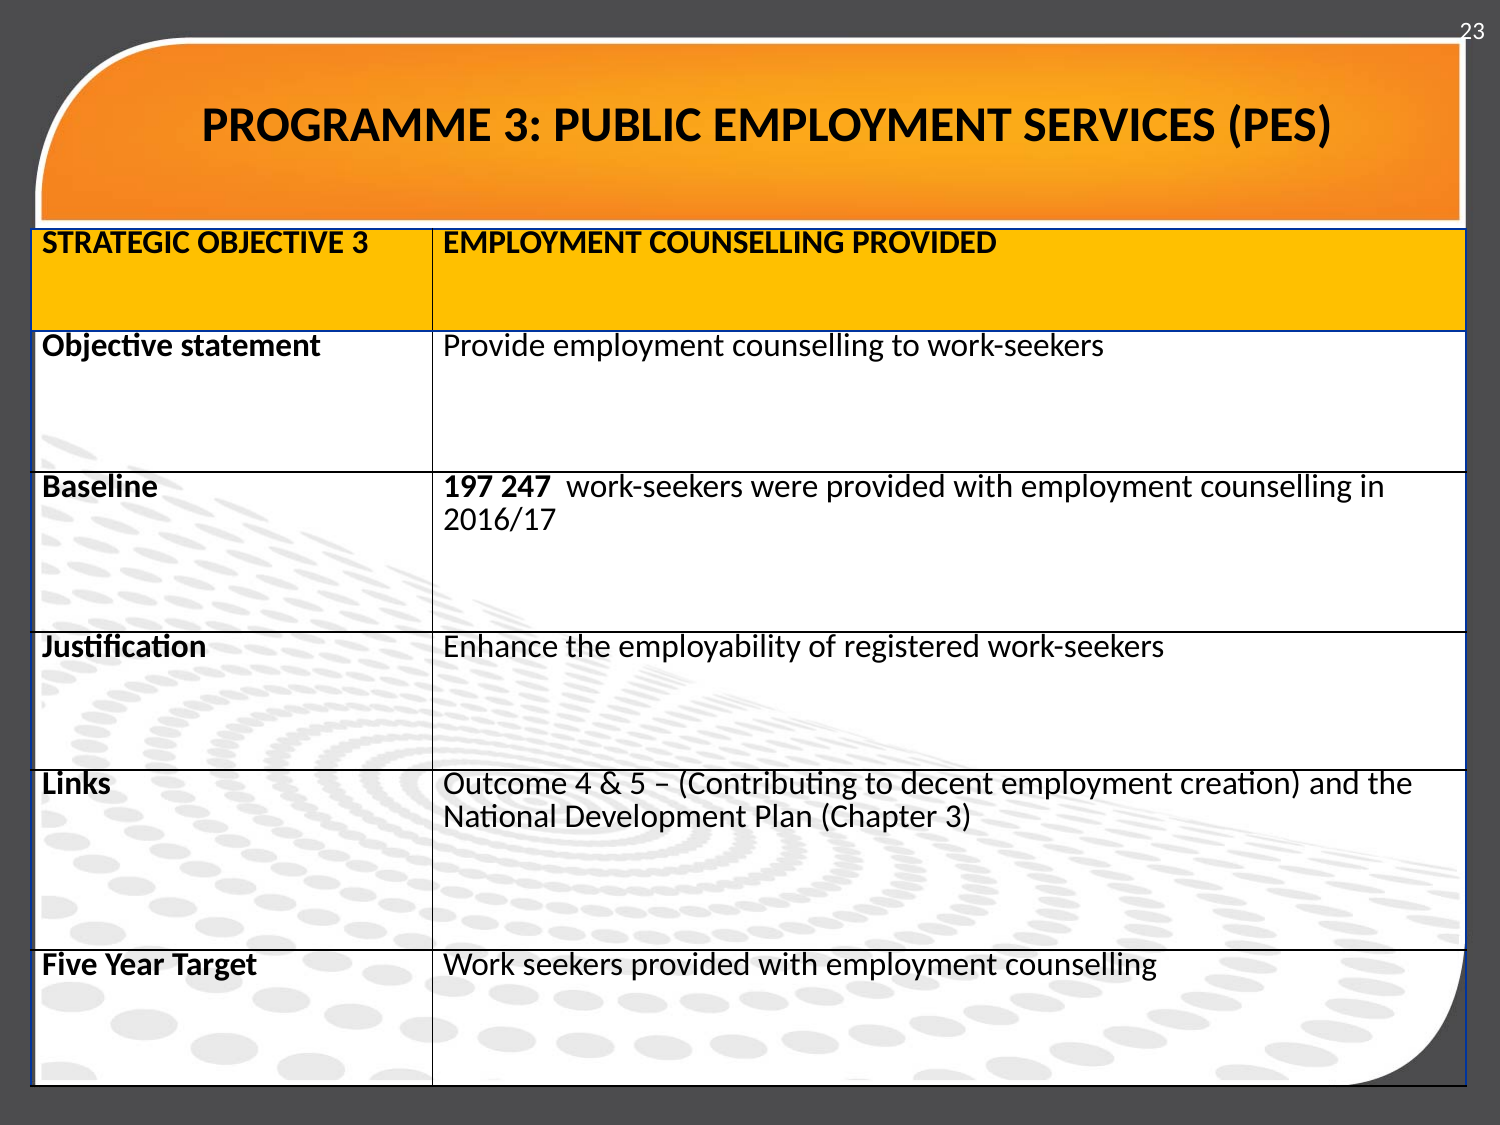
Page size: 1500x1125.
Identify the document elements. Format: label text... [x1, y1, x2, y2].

table_cell Work seekers provided with employment counselling [433, 951, 1465, 1085]
table_cell Objective statement [32, 332, 432, 471]
table_cell Justification [32, 633, 432, 769]
picture [0, 0, 1500, 1125]
table_cell Links [32, 771, 432, 949]
table_cell 197 247 work-seekers were provided with employment counselling in 2016/17 [433, 473, 1465, 631]
title PROGRAMME 3: PUBLIC EMPLOYMENT SERVICES (PES) [92, 27, 1443, 216]
table_cell Enhance the employability of registered work-seekers [433, 633, 1465, 769]
table_header EMPLOYMENT COUNSELLING PROVIDED [433, 230, 1465, 330]
table_cell Outcome 4 & 5 – (Contributing to decent employment creation) and the National Development Plan (Chapter 3) [433, 771, 1465, 949]
table_cell Provide employment counselling to work-seekers [433, 332, 1465, 471]
table_cell Five Year Target [32, 951, 432, 1085]
slide_number 23 [1149, 0, 1500, 60]
table_header STRATEGIC OBJECTIVE 3 [32, 230, 432, 330]
table_cell Baseline [32, 473, 432, 631]
